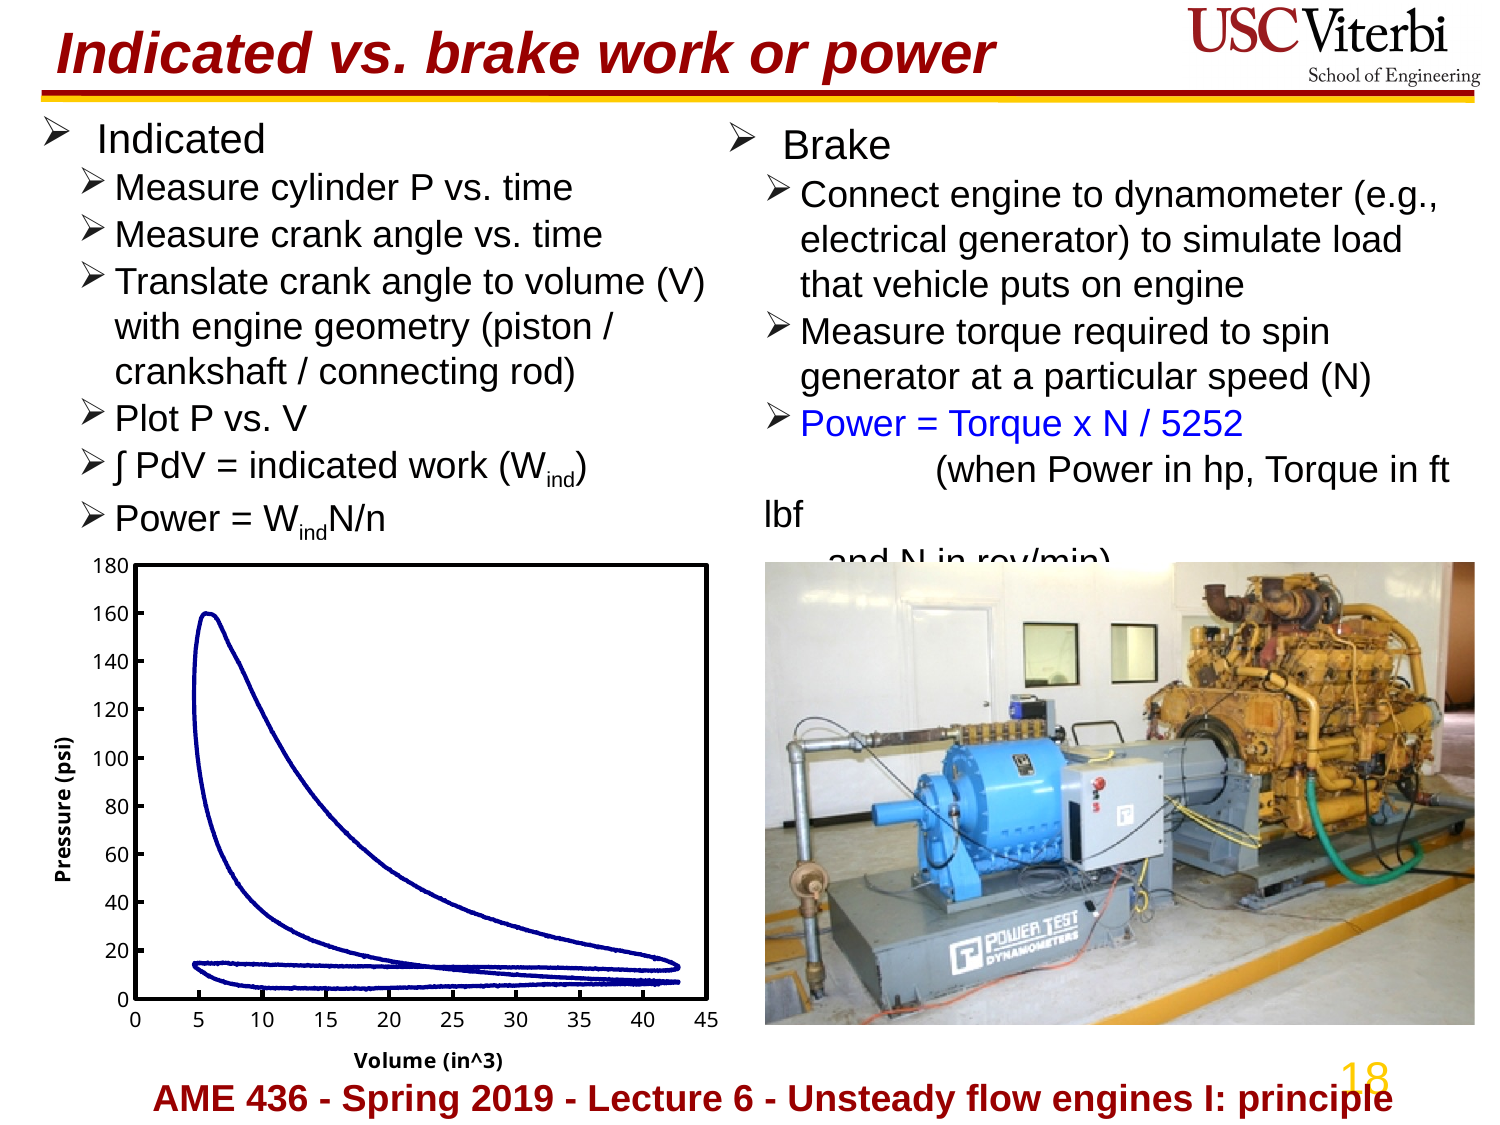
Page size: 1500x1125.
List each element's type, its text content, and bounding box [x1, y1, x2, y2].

list Indicated Measure cylinder P vs. time Measure crank angle vs. time Translate crank angle to volume (V) with engine geometry (piston / crankshaft / connecting rod) Plot P vs. V ∫ PdV = indicated work (Wind) Power = WindN/n [25, 103, 744, 544]
footer AME 436 - Spring 2019 - Lecture 6 - Unsteady flow engines I: principles [137, 1066, 1413, 1125]
chart [30, 539, 733, 1082]
title Indicated vs. brake work or power [41, 24, 1402, 88]
list Brake Connect engine to dynamometer (e.g., electrical generator) to simulate load that vehicle puts on engine Measure torque required to spin generator at a particular speed (N) Power = Torque x N / 5252 (when Power in hp, Torque in ft lbf and N in rev/min) [711, 110, 1475, 1056]
picture [1182, 3, 1482, 90]
picture [764, 562, 1475, 1025]
